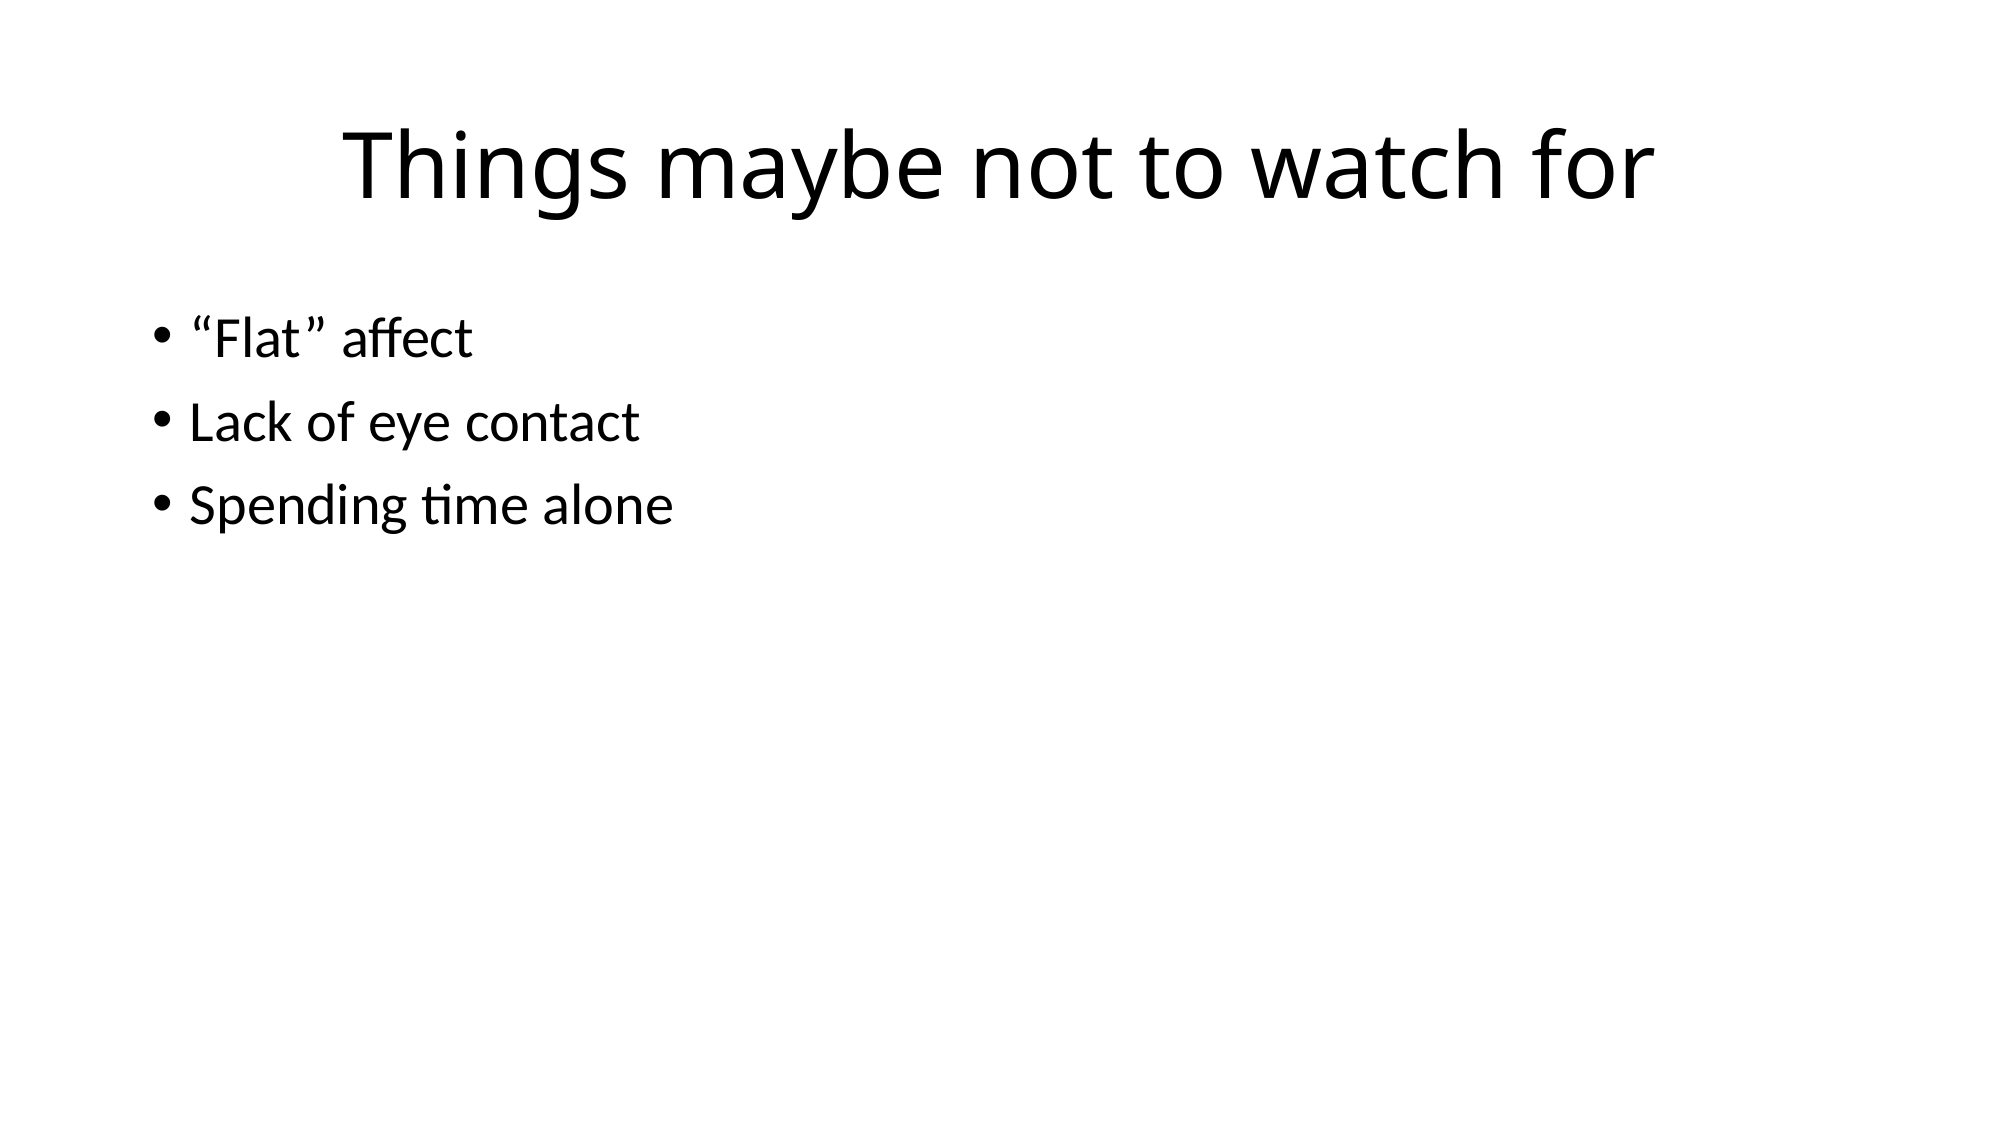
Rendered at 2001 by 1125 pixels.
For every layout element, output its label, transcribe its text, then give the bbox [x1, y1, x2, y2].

list “Flat” affect Lack of eye contact Spending time alone [137, 299, 1863, 1014]
title Things maybe not to watch for [137, 59, 1863, 278]
